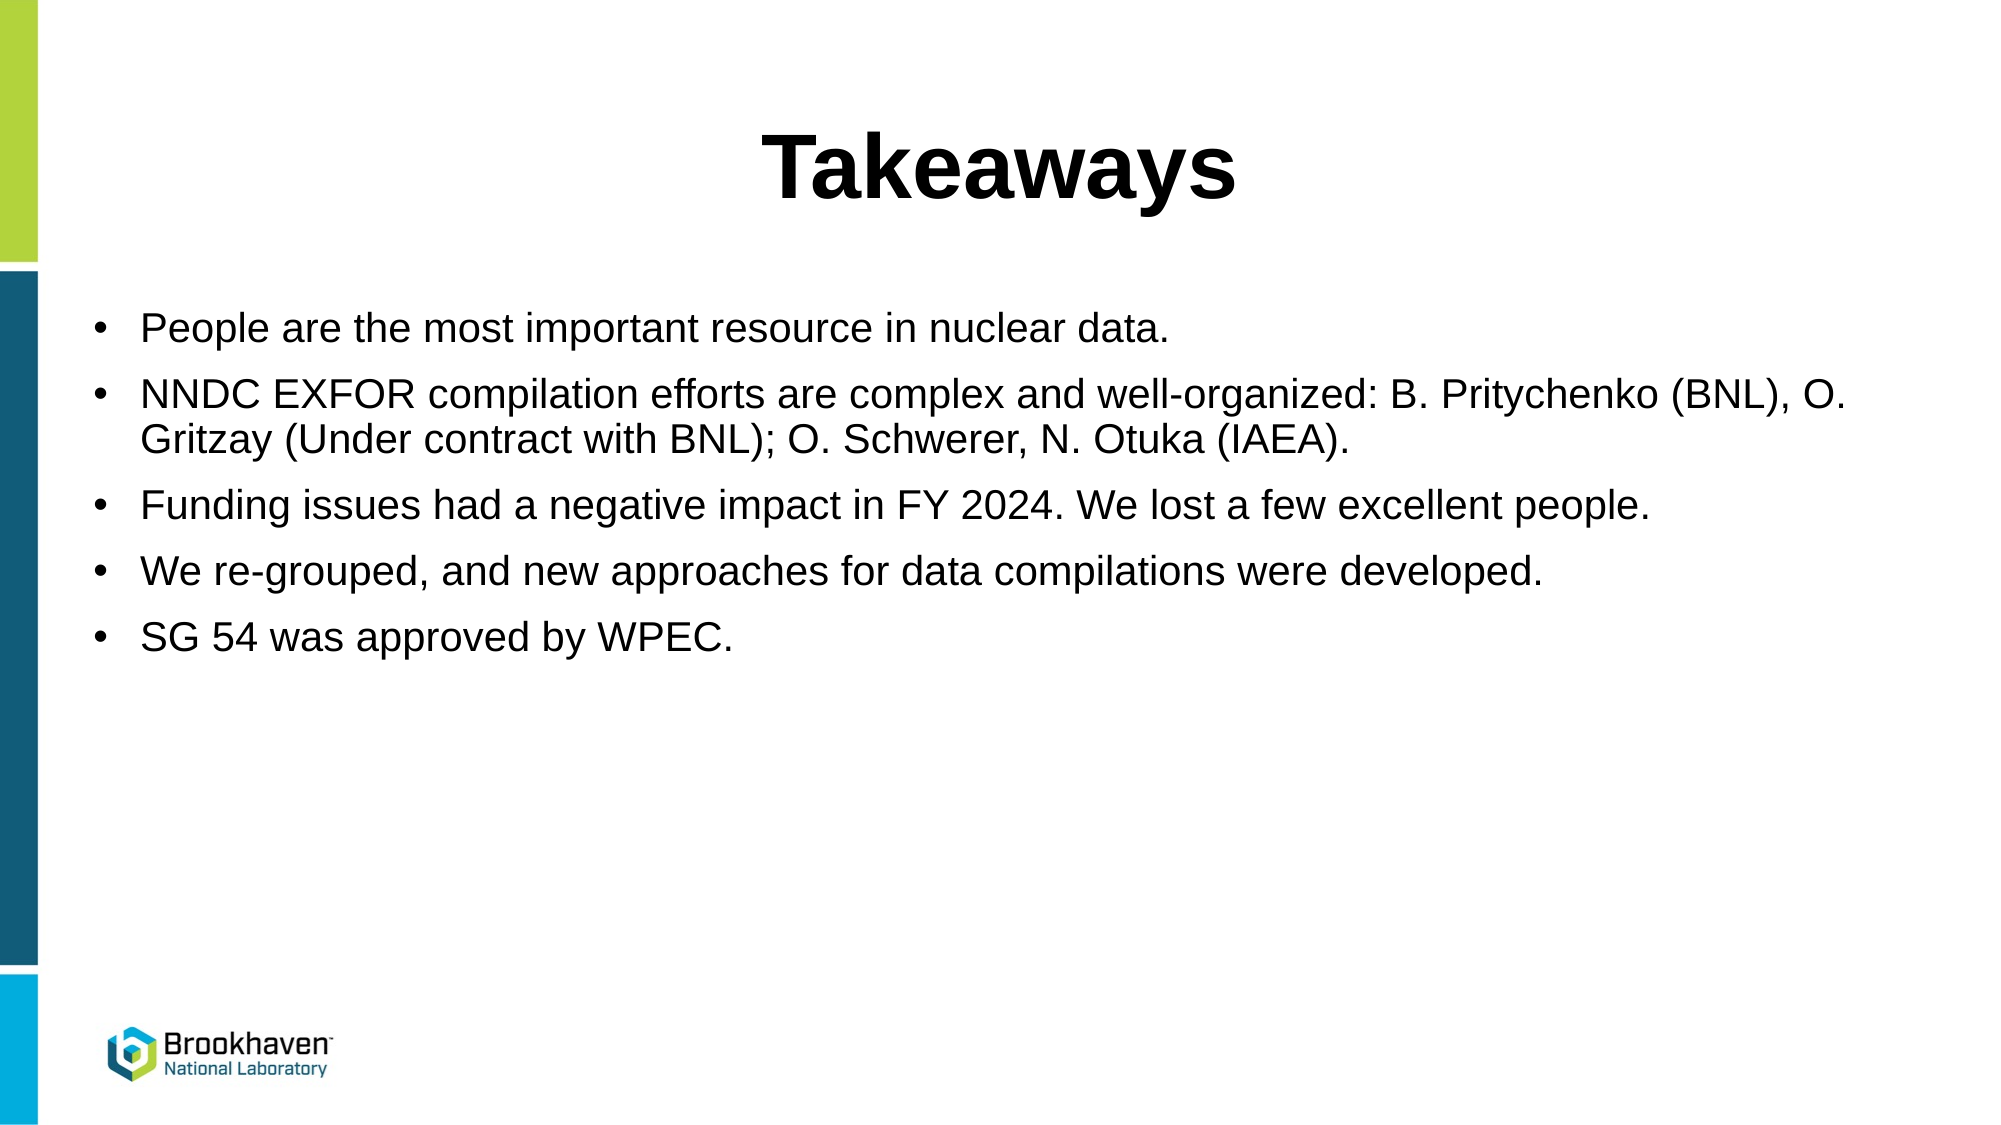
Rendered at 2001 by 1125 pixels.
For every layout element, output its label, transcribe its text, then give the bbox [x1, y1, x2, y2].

list People are the most important resource in nuclear data. NNDC EXFOR compilation efforts are complex and well-organized: B. Pritychenko (BNL), O. Gritzay (Under contract with BNL); O. Schwerer, N. Otuka (IAEA). Funding issues had a negative impact in FY 2024. We lost a few excellent people. We re-grouped, and new approaches for data compilations were developed. SG 54 was approved by WPEC. [78, 299, 1907, 944]
title Takeaways [93, 59, 1907, 278]
picture [0, 0, 2001, 1125]
